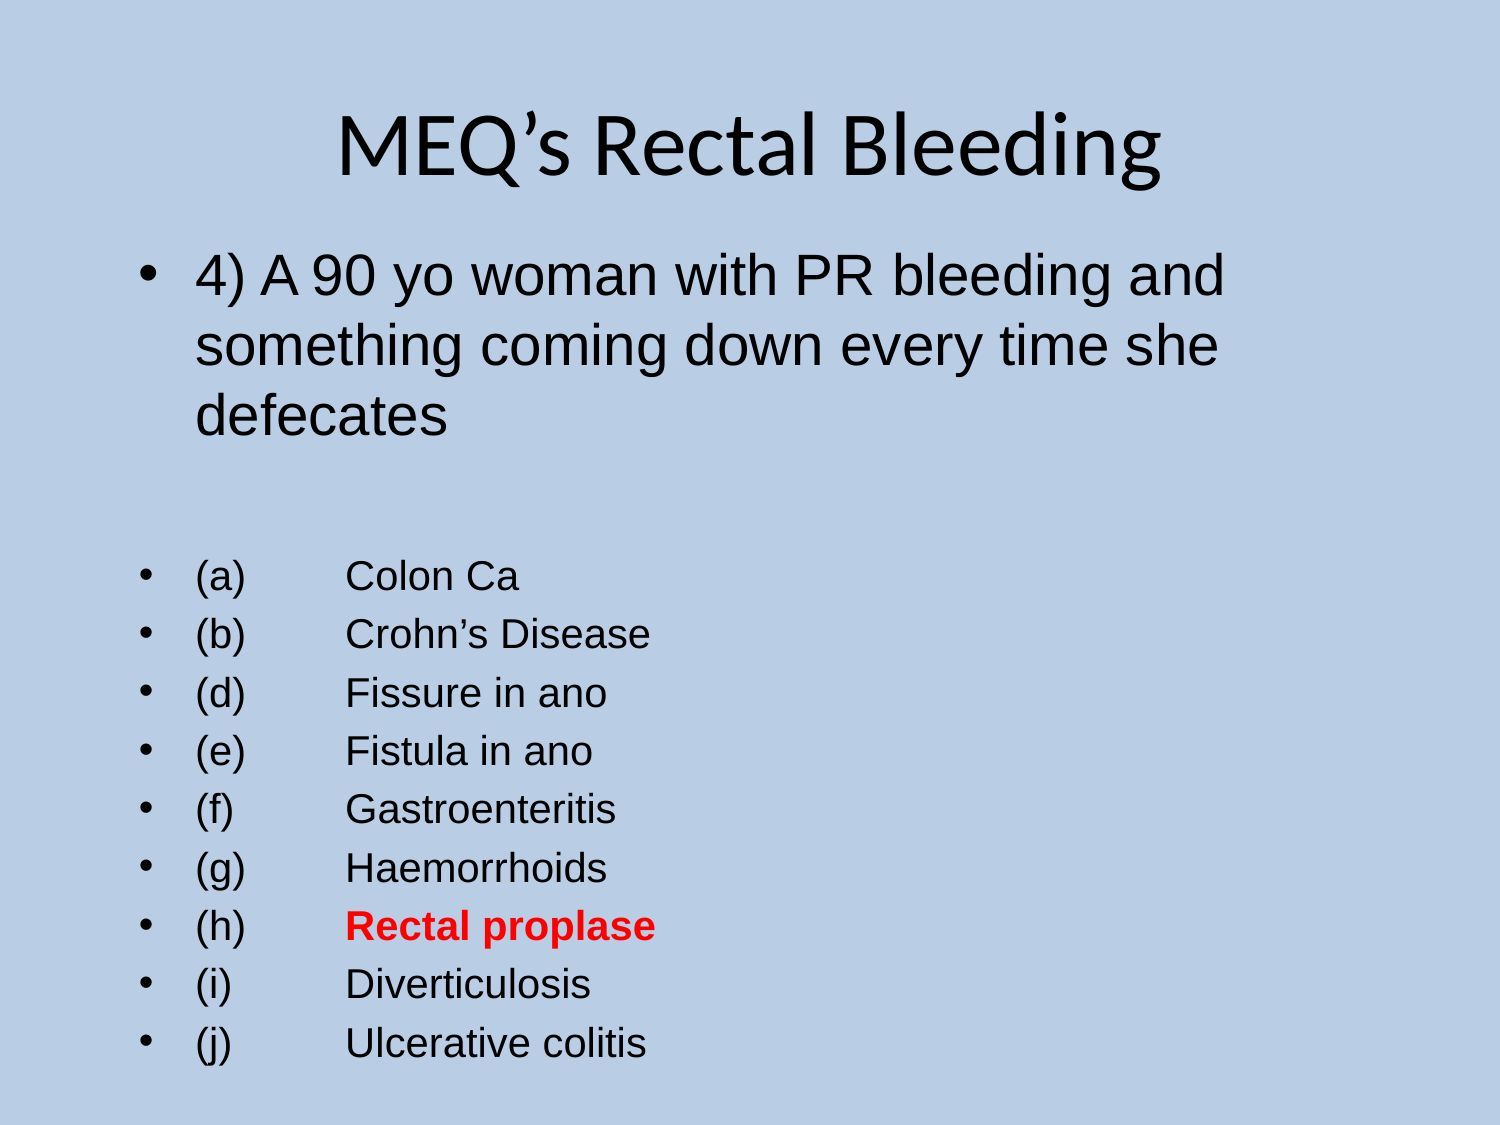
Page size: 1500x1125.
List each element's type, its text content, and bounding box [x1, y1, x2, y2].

title MEQ’s Rectal Bleeding [75, 45, 1425, 233]
list 4) A 90 yo woman with PR bleeding and something coming down every time she defecates (a) Colon Ca (b) Crohn’s Disease (d) Fissure in ano (e) Fistula in ano (f) Gastroenteritis (g) Haemorrhoids (h) Rectal proplase (i) Diverticulosis (j) Ulcerative colitis [123, 229, 1450, 1125]
